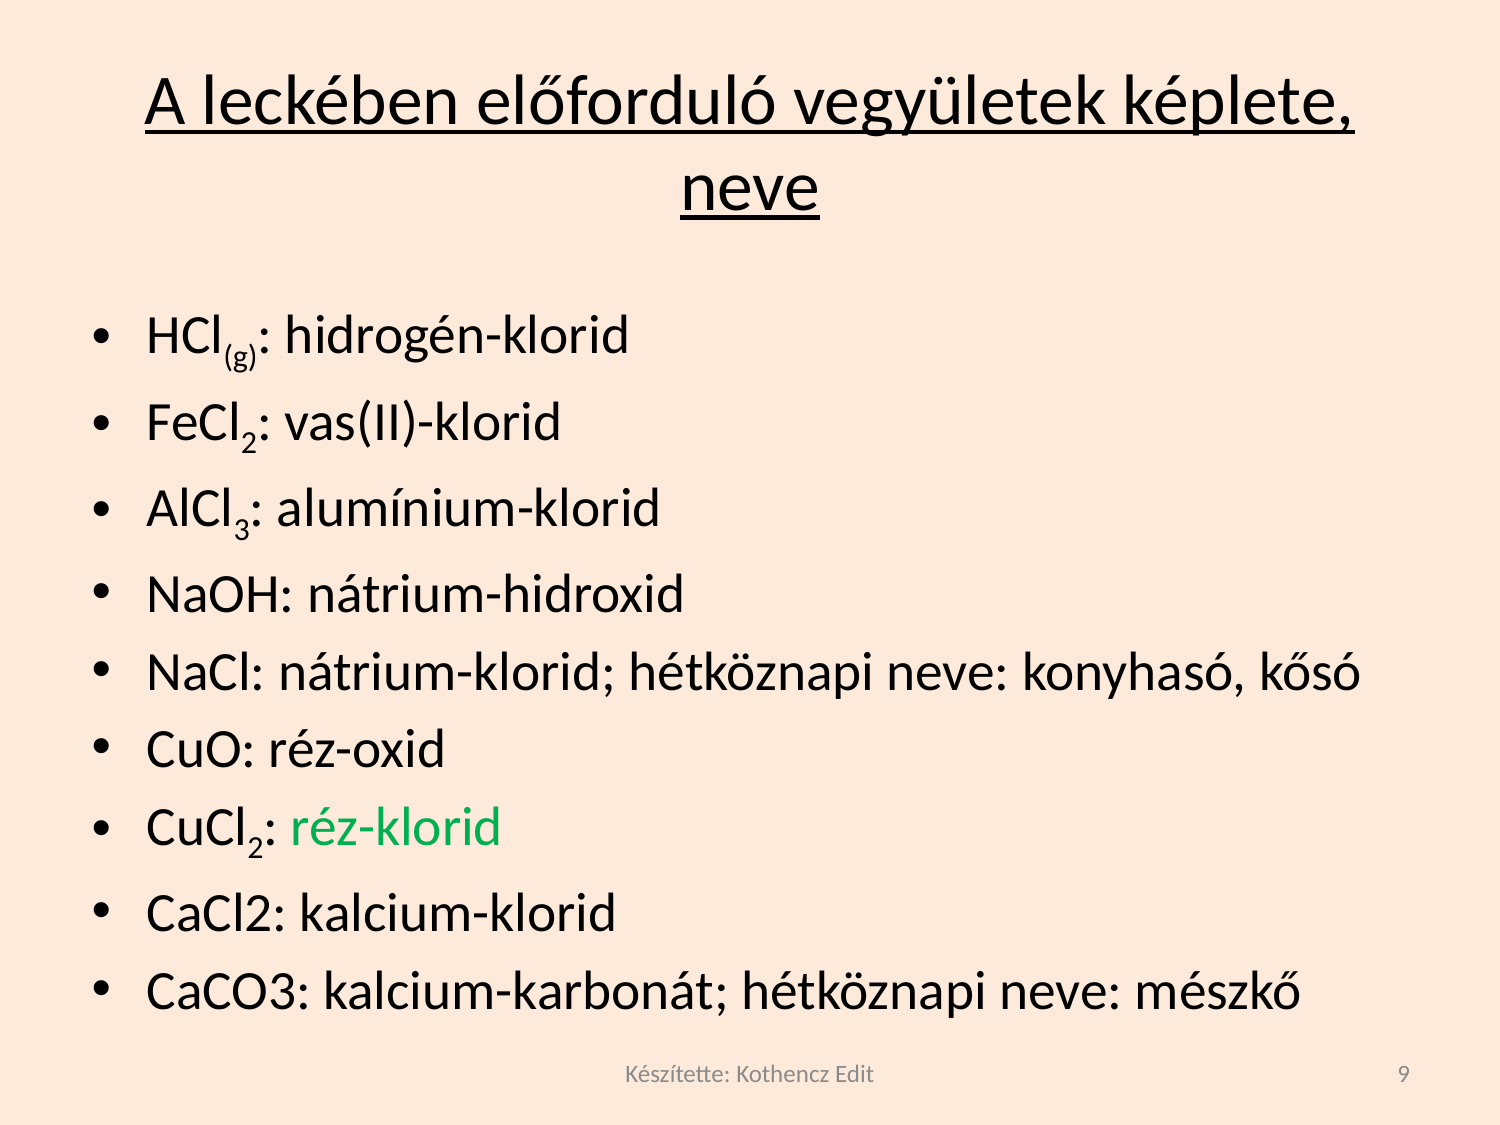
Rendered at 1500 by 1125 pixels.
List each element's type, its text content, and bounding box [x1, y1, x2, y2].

list HCl(g): hidrogén-klorid FeCl2: vas(II)-klorid AlCl3: alumínium-klorid NaOH: nátrium-hidroxid NaCl: nátrium-klorid; hétköznapi neve: konyhasó, kősó CuO: réz-oxid CuCl2: réz-klorid CaCl2: kalcium-klorid CaCO3: kalcium-karbonát; hétköznapi neve: mészkő [76, 290, 1427, 1034]
title A leckében előforduló vegyületek képlete, neve [75, 45, 1425, 233]
slide_number 9 [1074, 1042, 1425, 1103]
footer Készítette: Kothencz Edit [512, 1042, 988, 1103]
